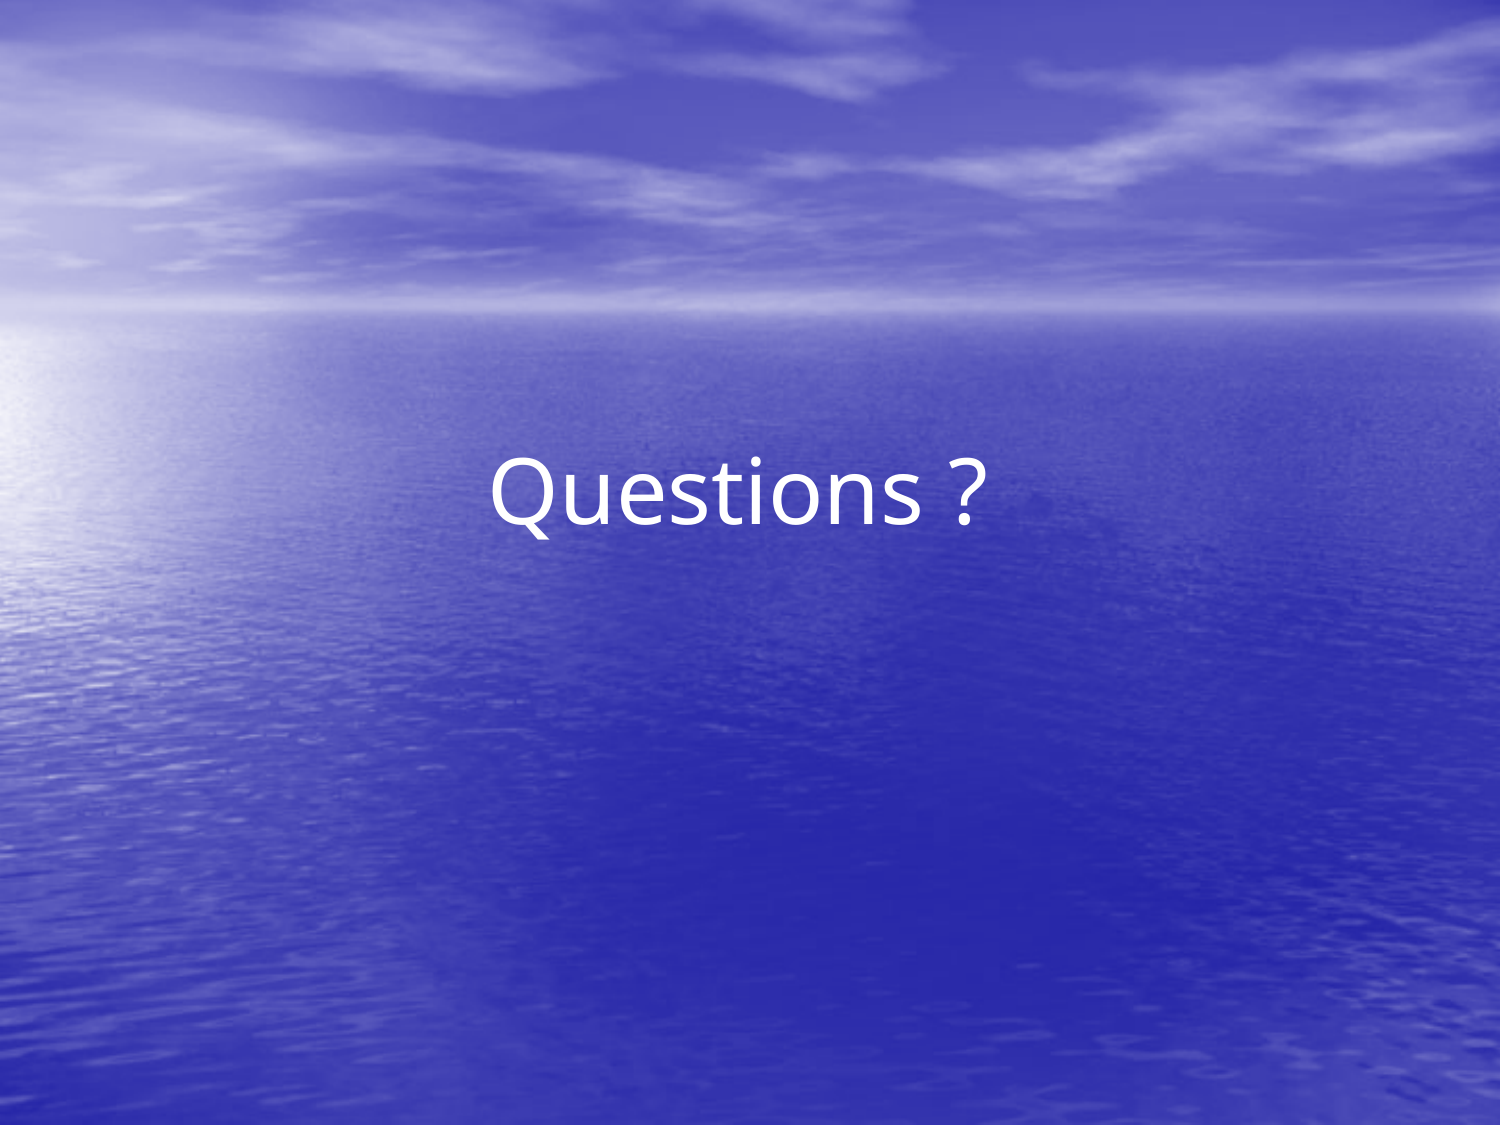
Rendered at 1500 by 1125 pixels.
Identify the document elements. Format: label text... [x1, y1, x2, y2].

title Questions ? [74, 237, 1426, 738]
